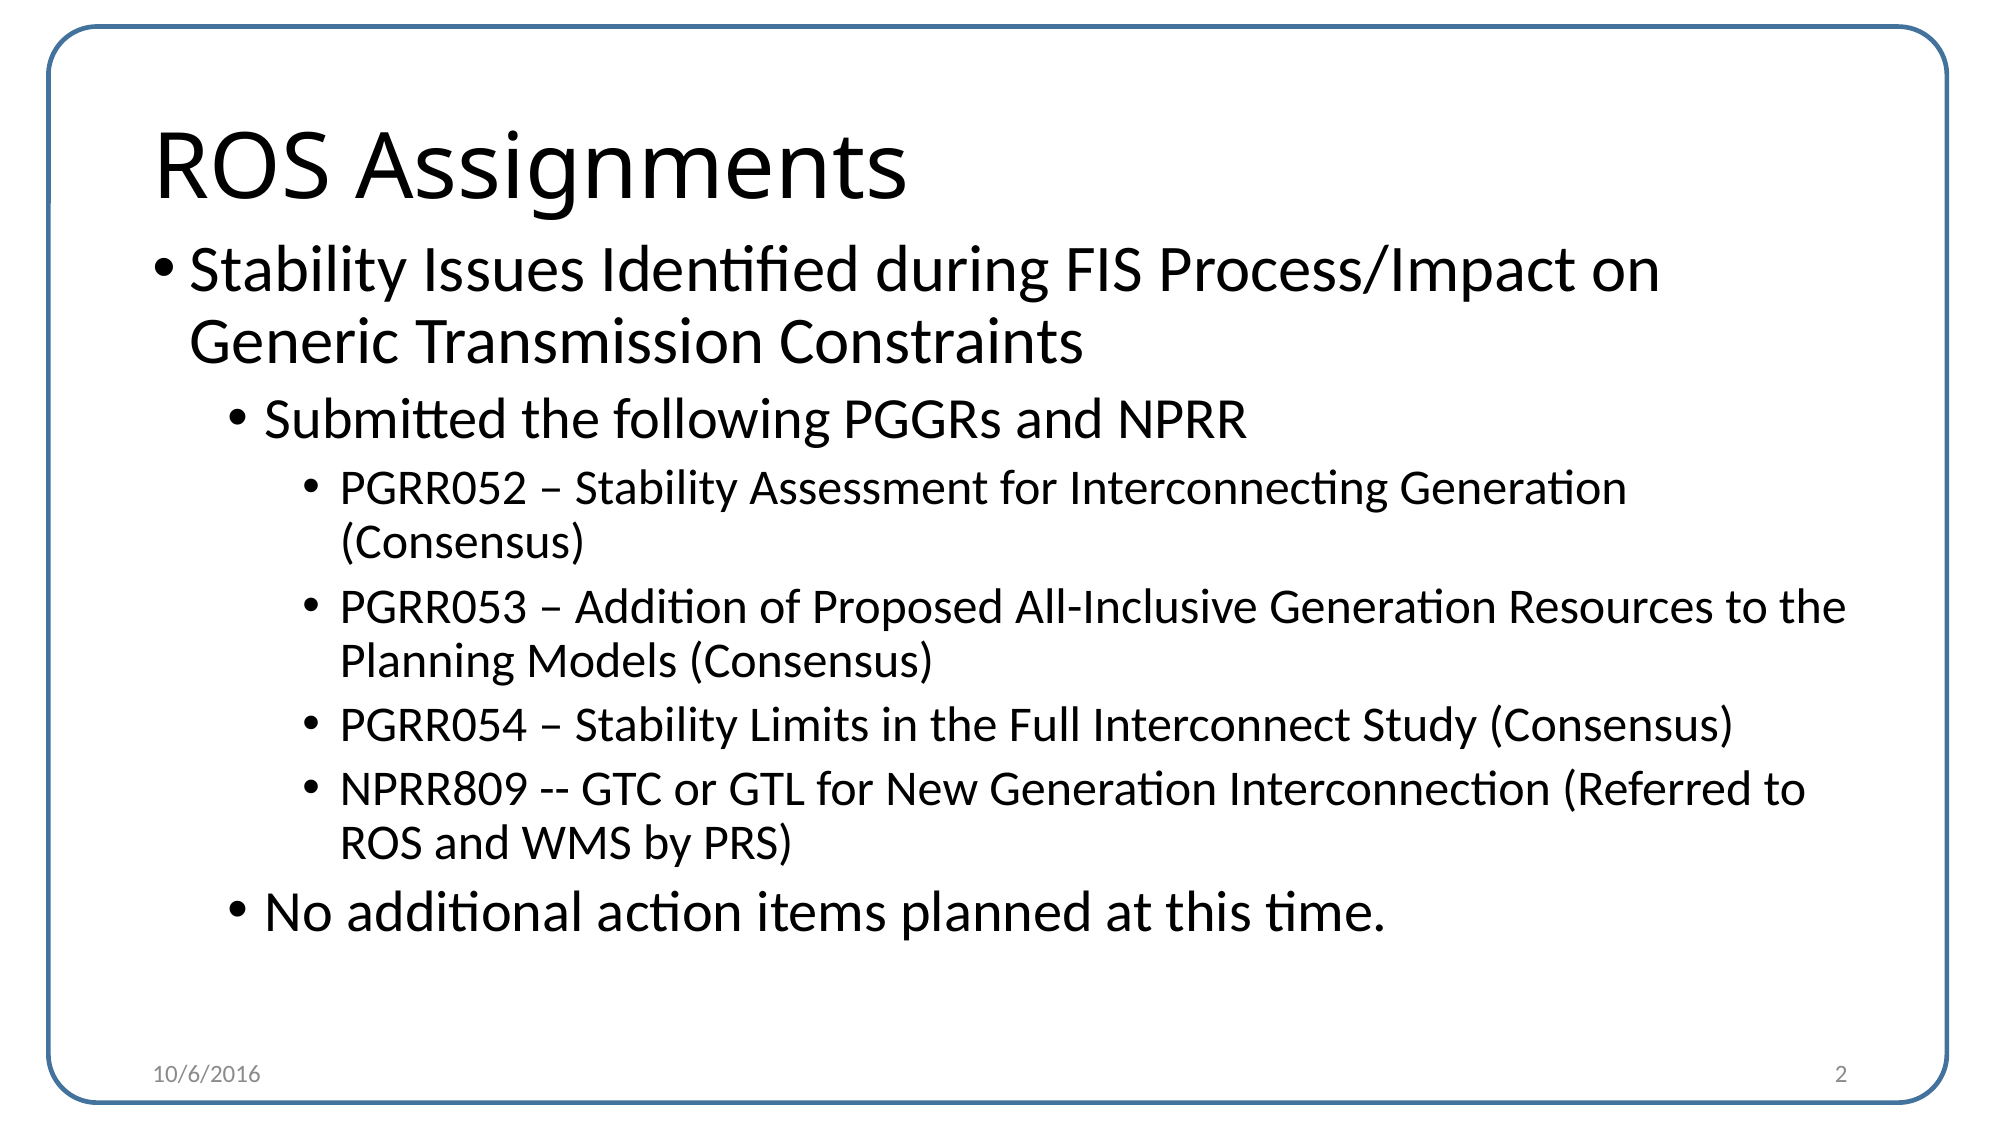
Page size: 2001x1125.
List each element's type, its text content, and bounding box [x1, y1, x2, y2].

list Stability Issues Identified during FIS Process/Impact on Generic Transmission Constraints Submitted the following PGGRs and NPRR PGRR052 – Stability Assessment for Interconnecting Generation (Consensus) PGRR053 – Addition of Proposed All-Inclusive Generation Resources to the Planning Models (Consensus) PGRR054 – Stability Limits in the Full Interconnect Study (Consensus) NPRR809 -- GTC or GTL for New Generation Interconnection (Referred to ROS and WMS by PRS) No additional action items planned at this time. [137, 226, 1891, 1014]
title ROS Assignments [137, 59, 1863, 226]
slide_number 2 [1412, 1042, 1863, 1103]
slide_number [137, 1042, 588, 1103]
